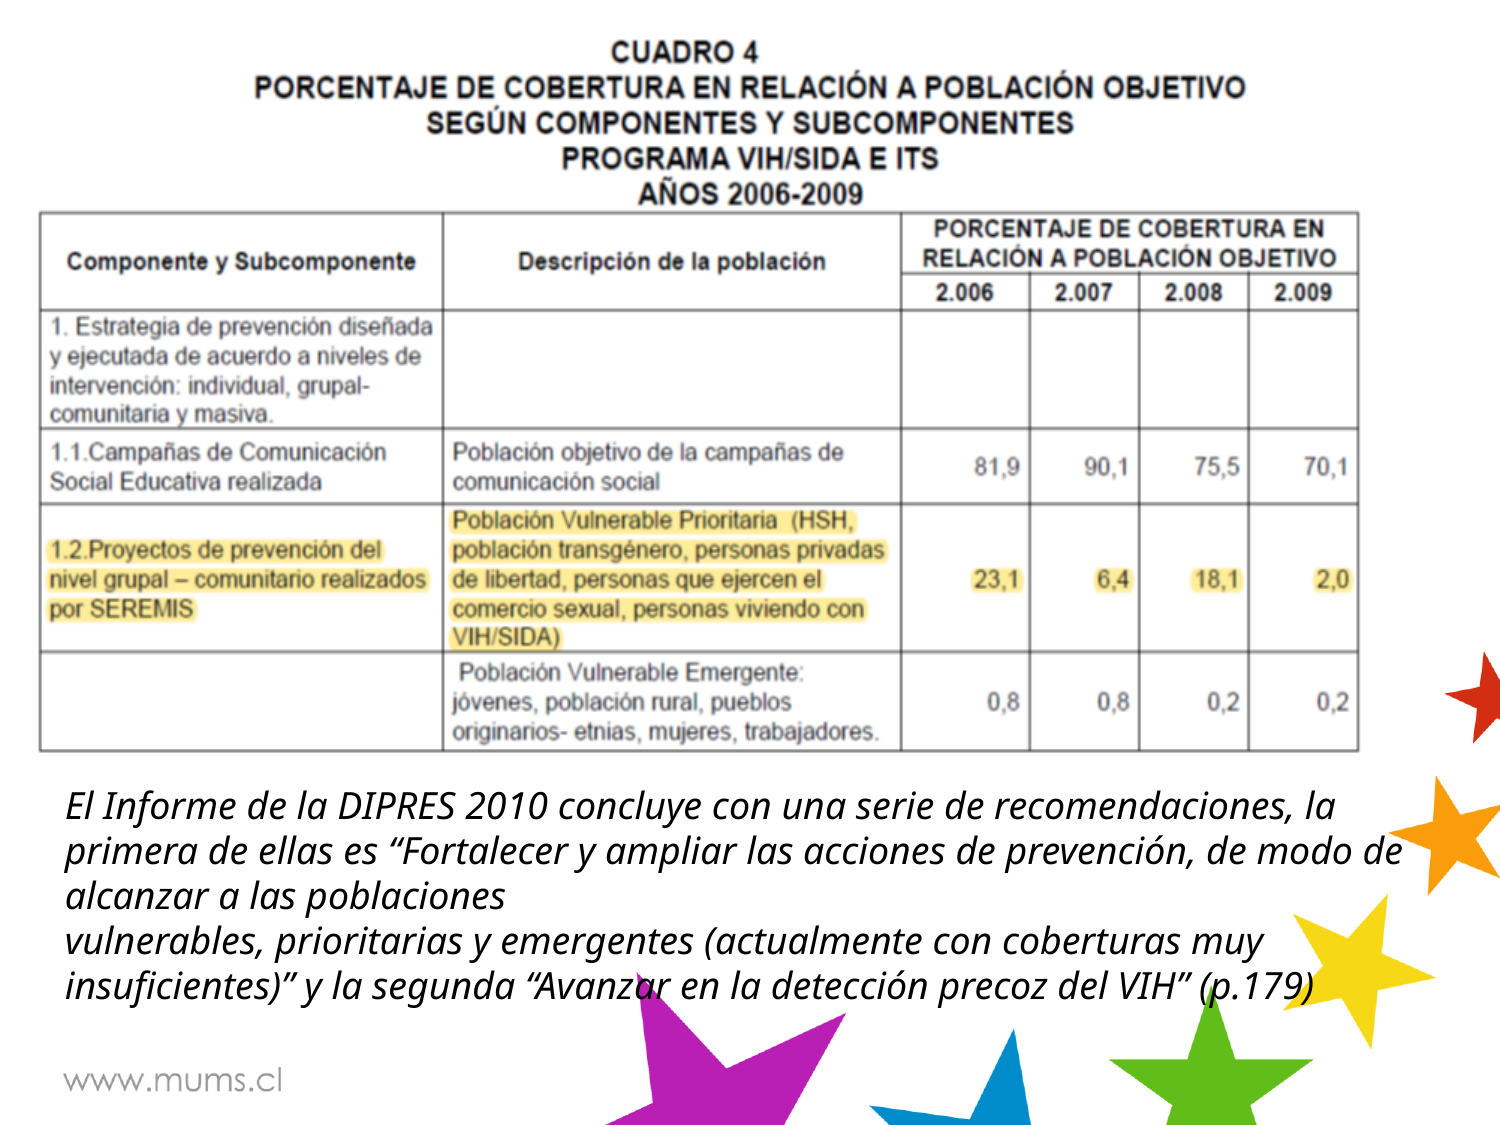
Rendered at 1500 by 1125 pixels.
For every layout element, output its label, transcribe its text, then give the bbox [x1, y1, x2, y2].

text_box El Informe de la DIPRES 2010 concluye con una serie de recomendaciones, la primera de ellas es “Fortalecer y ampliar las acciones de prevención, de modo de alcanzar a las poblaciones vulnerables, prioritarias y emergentes (actualmente con coberturas muy insuficientes)” y la segunda “Avanzar en la detección precoz del VIH” (p.179) [49, 774, 1457, 1065]
picture [0, 0, 1500, 1125]
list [12, 26, 1392, 767]
